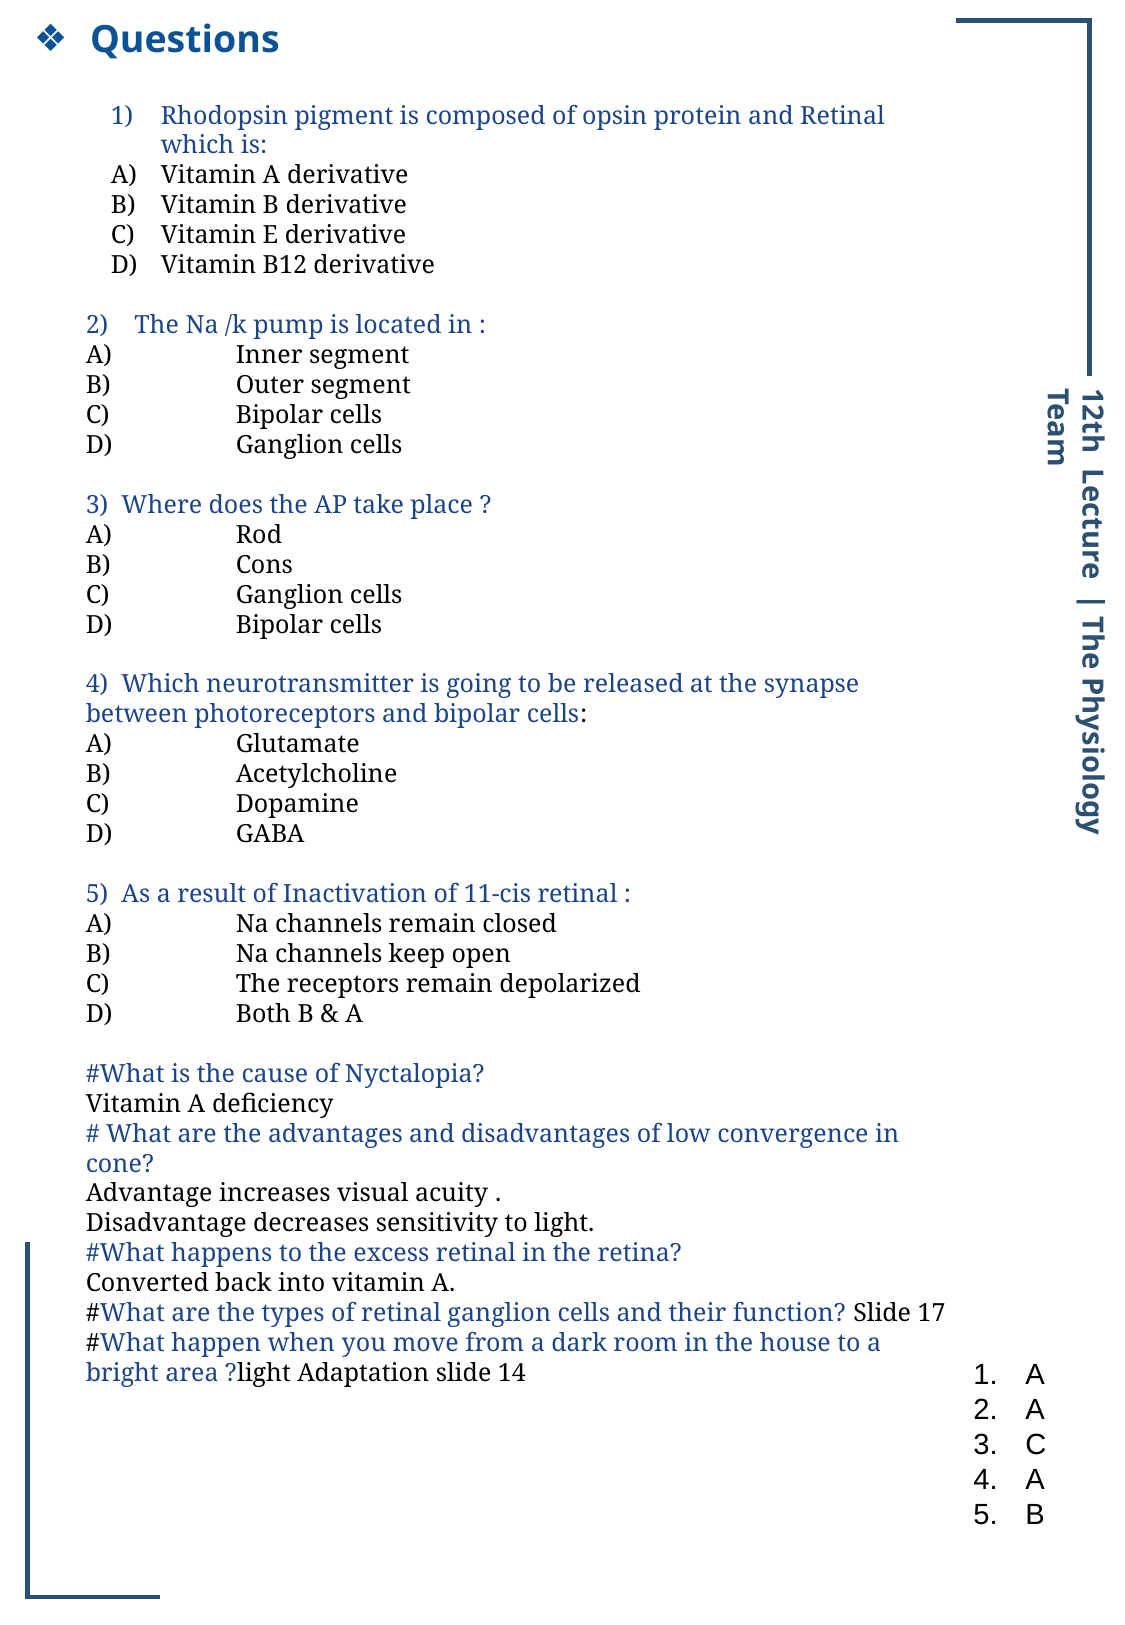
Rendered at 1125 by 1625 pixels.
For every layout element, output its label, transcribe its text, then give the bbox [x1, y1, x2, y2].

text_box 12th Lecture ∣ The Physiology Team [1020, 373, 1125, 874]
text_box [112, 759, 1013, 865]
text_box Rhodopsin pigment is composed of opsin protein and Retinal which is: Vitamin A derivative Vitamin B derivative Vitamin E derivative Vitamin B12 derivative 2) The Na /k pump is located in : A) Inner segment B) Outer segment C) Bipolar cells D) Ganglion cells 3) Where does the AP take place ? A) Rod B) Cons C) Ganglion cells D) Bipolar cells 4) Which neurotransmitter is going to be released at the synapse between photoreceptors and bipolar cells: A) Glutamate B) Acetylcholine C) Dopamine D) GABA 5) As a result of Inactivation of 11-cis retinal : A) Na channels remain closed B) Na channels keep open C) The receptors remain depolarized D) Both B & A #What is the cause of Nyctalopia? Vitamin A deficiency # What are the advantages and disadvantages of low convergence in cone? Advantage increases visual acuity​ . Disadvantage decreases sensitivity to light. #What happens to the excess retinal in the retina? Converted back into vitamin A. #What are the types of retinal ganglion cells and their function? Slide 17 #What happen when you move from a dark room in the house to a bright area ?light Adaptation slide 14 [70, 84, 971, 190]
text_box Questions [0, 0, 900, 104]
text_box A A C A B [935, 1305, 1079, 1600]
